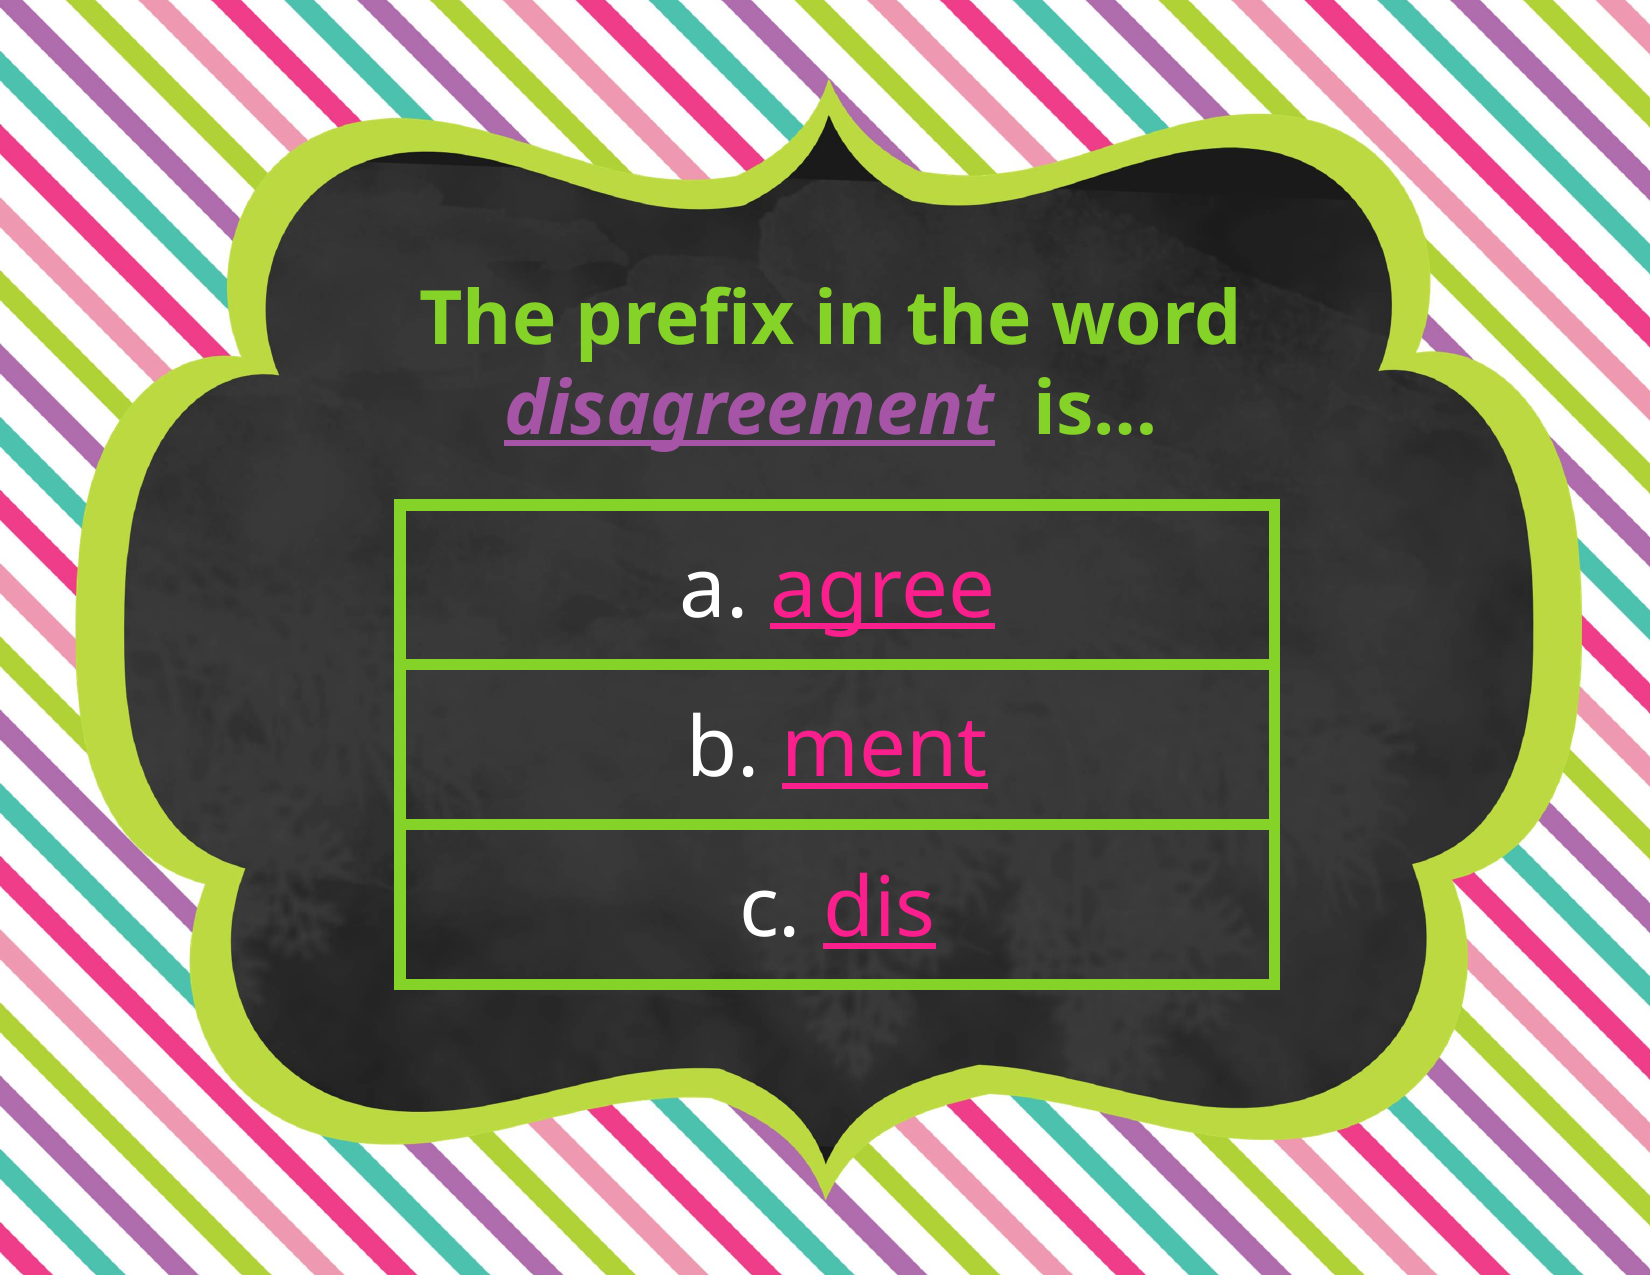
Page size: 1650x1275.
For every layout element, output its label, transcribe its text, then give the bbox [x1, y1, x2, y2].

table_header a. agree [406, 511, 1269, 659]
text_box [312, 458, 1350, 516]
text_box [312, 257, 1350, 262]
picture [0, 0, 1650, 1275]
table_cell c. dis [406, 830, 1269, 979]
text_box The prefix in the word disagreement is… [312, 262, 1350, 458]
table_cell b. ment [406, 670, 1269, 819]
